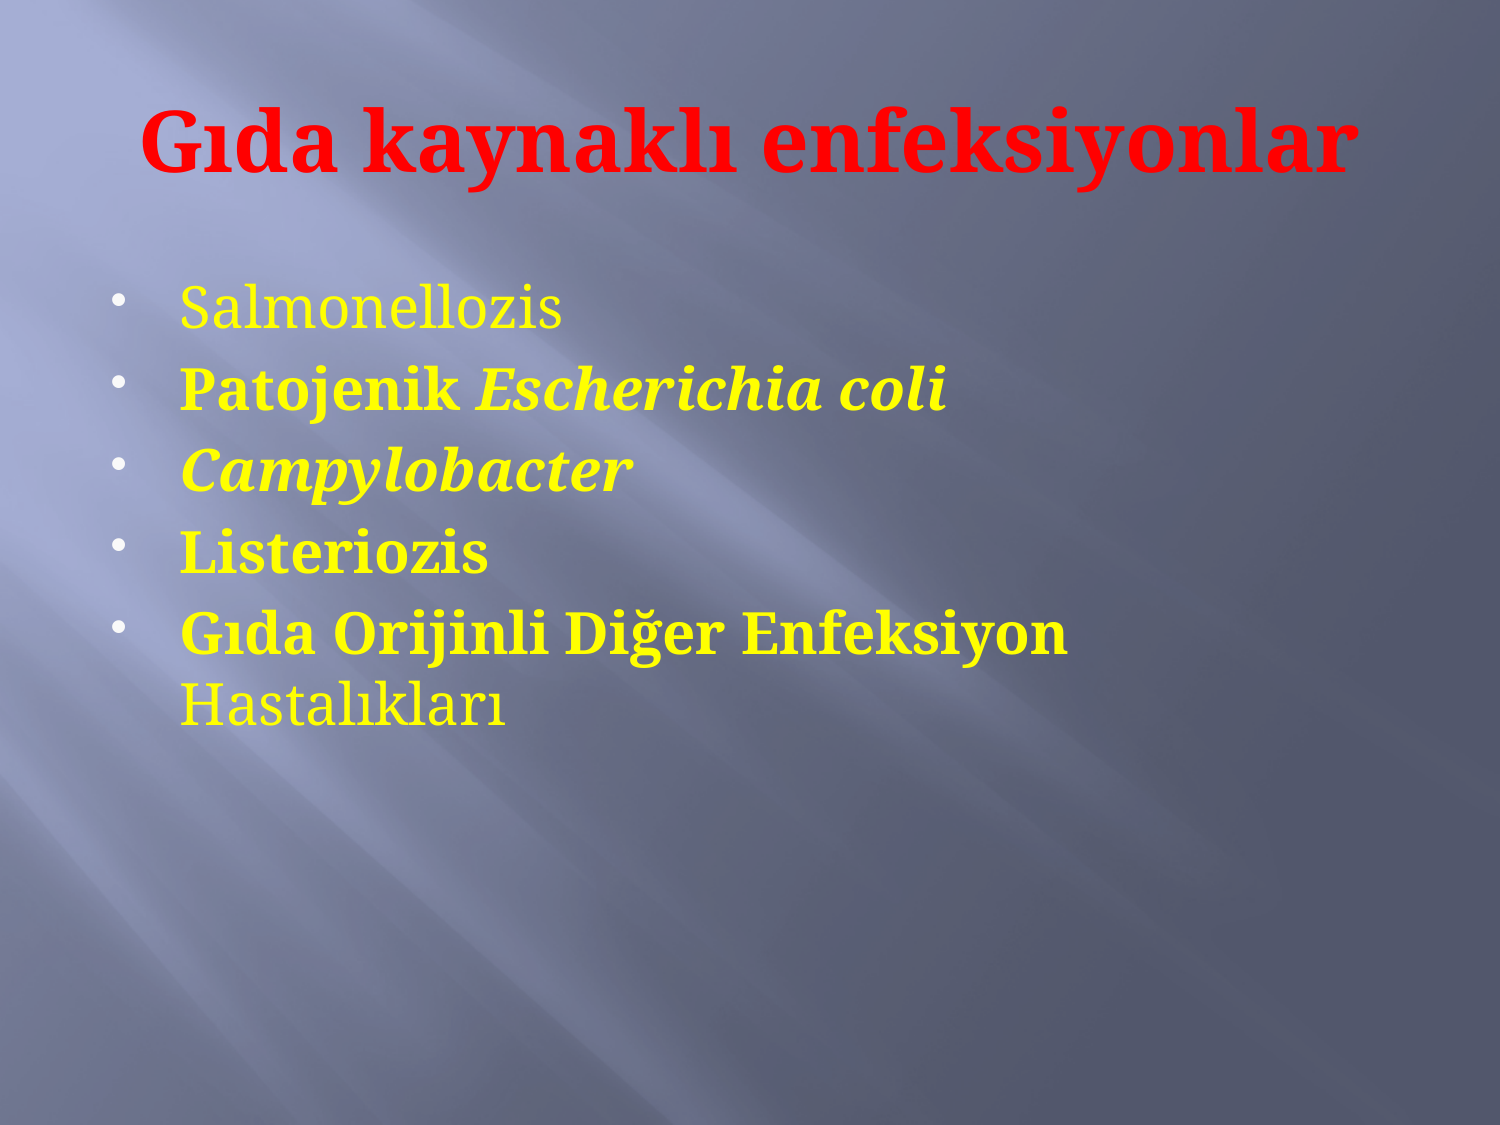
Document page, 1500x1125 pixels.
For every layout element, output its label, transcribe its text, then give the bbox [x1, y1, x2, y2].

list Salmonellozis Patojenik Escherichia coli Campylobacter Listeriozis Gıda Orijinli Diğer Enfeksiyon Hastalıkları [75, 262, 1425, 1035]
title Gıda kaynaklı enfeksiyonlar [75, 45, 1425, 233]
